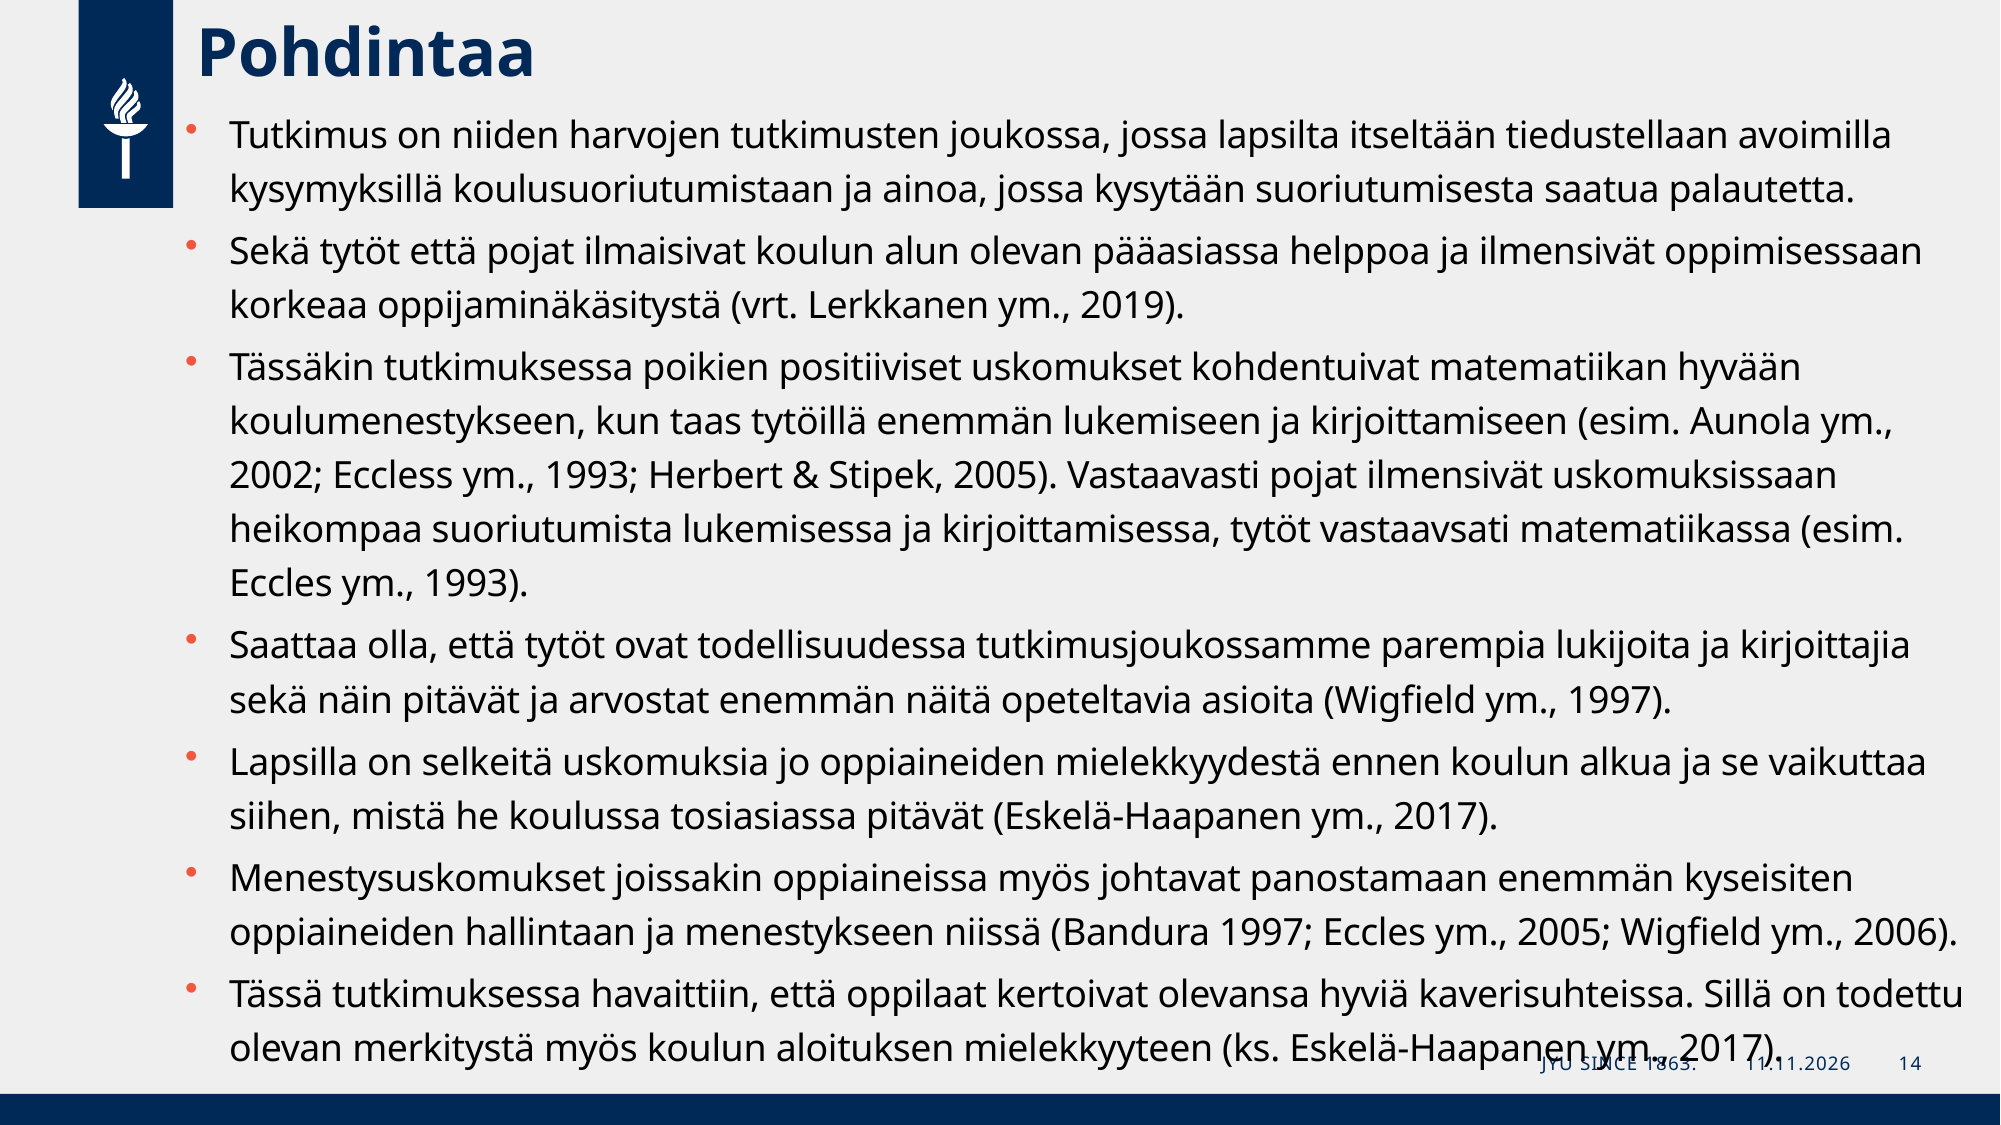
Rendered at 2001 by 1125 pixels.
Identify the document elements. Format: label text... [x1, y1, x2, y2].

list Tutkimus on niiden harvojen tutkimusten joukossa, jossa lapsilta itseltään tiedustellaan avoimilla kysymyksillä koulusuoriutumistaan ja ainoa, jossa kysytään suoriutumisesta saatua palautetta. Sekä tytöt että pojat ilmaisivat koulun alun olevan pääasiassa helppoa ja ilmensivät oppimisessaan korkeaa oppijaminäkäsitystä (vrt. Lerkkanen ym., 2019). Tässäkin tutkimuksessa poikien positiiviset uskomukset kohdentuivat matematiikan hyvään koulumenestykseen, kun taas tytöillä enemmän lukemiseen ja kirjoittamiseen (esim. Aunola ym., 2002; Eccless ym., 1993; Herbert & Stipek, 2005). Vastaavasti pojat ilmensivät uskomuksissaan heikompaa suoriutumista lukemisessa ja kirjoittamisessa, tytöt vastaavsati matematiikassa (esim. Eccles ym., 1993). Saattaa olla, että tytöt ovat todellisuudessa tutkimusjoukossamme parempia lukijoita ja kirjoittajia sekä näin pitävät ja arvostat enemmän näitä opeteltavia asioita (Wigfield ym., 1997). Lapsilla on selkeitä uskomuksia jo oppiaineiden mielekkyydestä ennen koulun alkua ja se vaikuttaa siihen, mistä he koulussa tosiasiassa pitävät (Eskelä-Haapanen ym., 2017). Menestysuskomukset joissakin oppiaineissa myös johtavat panostamaan enemmän kyseisiten oppiaineiden hallintaan ja menestykseen niissä (Bandura 1997; Eccles ym., 2005; Wigfield ym., 2006). Tässä tutkimuksessa havaittiin, että oppilaat kertoivat olevansa hyviä kaverisuhteissa. Sillä on todettu olevan merkitystä myös koulun aloituksen mielekkyyteen (ks. Eskelä-Haapanen ym., 2017). [184, 101, 1969, 1083]
title Pohdintaa [196, 18, 1898, 101]
